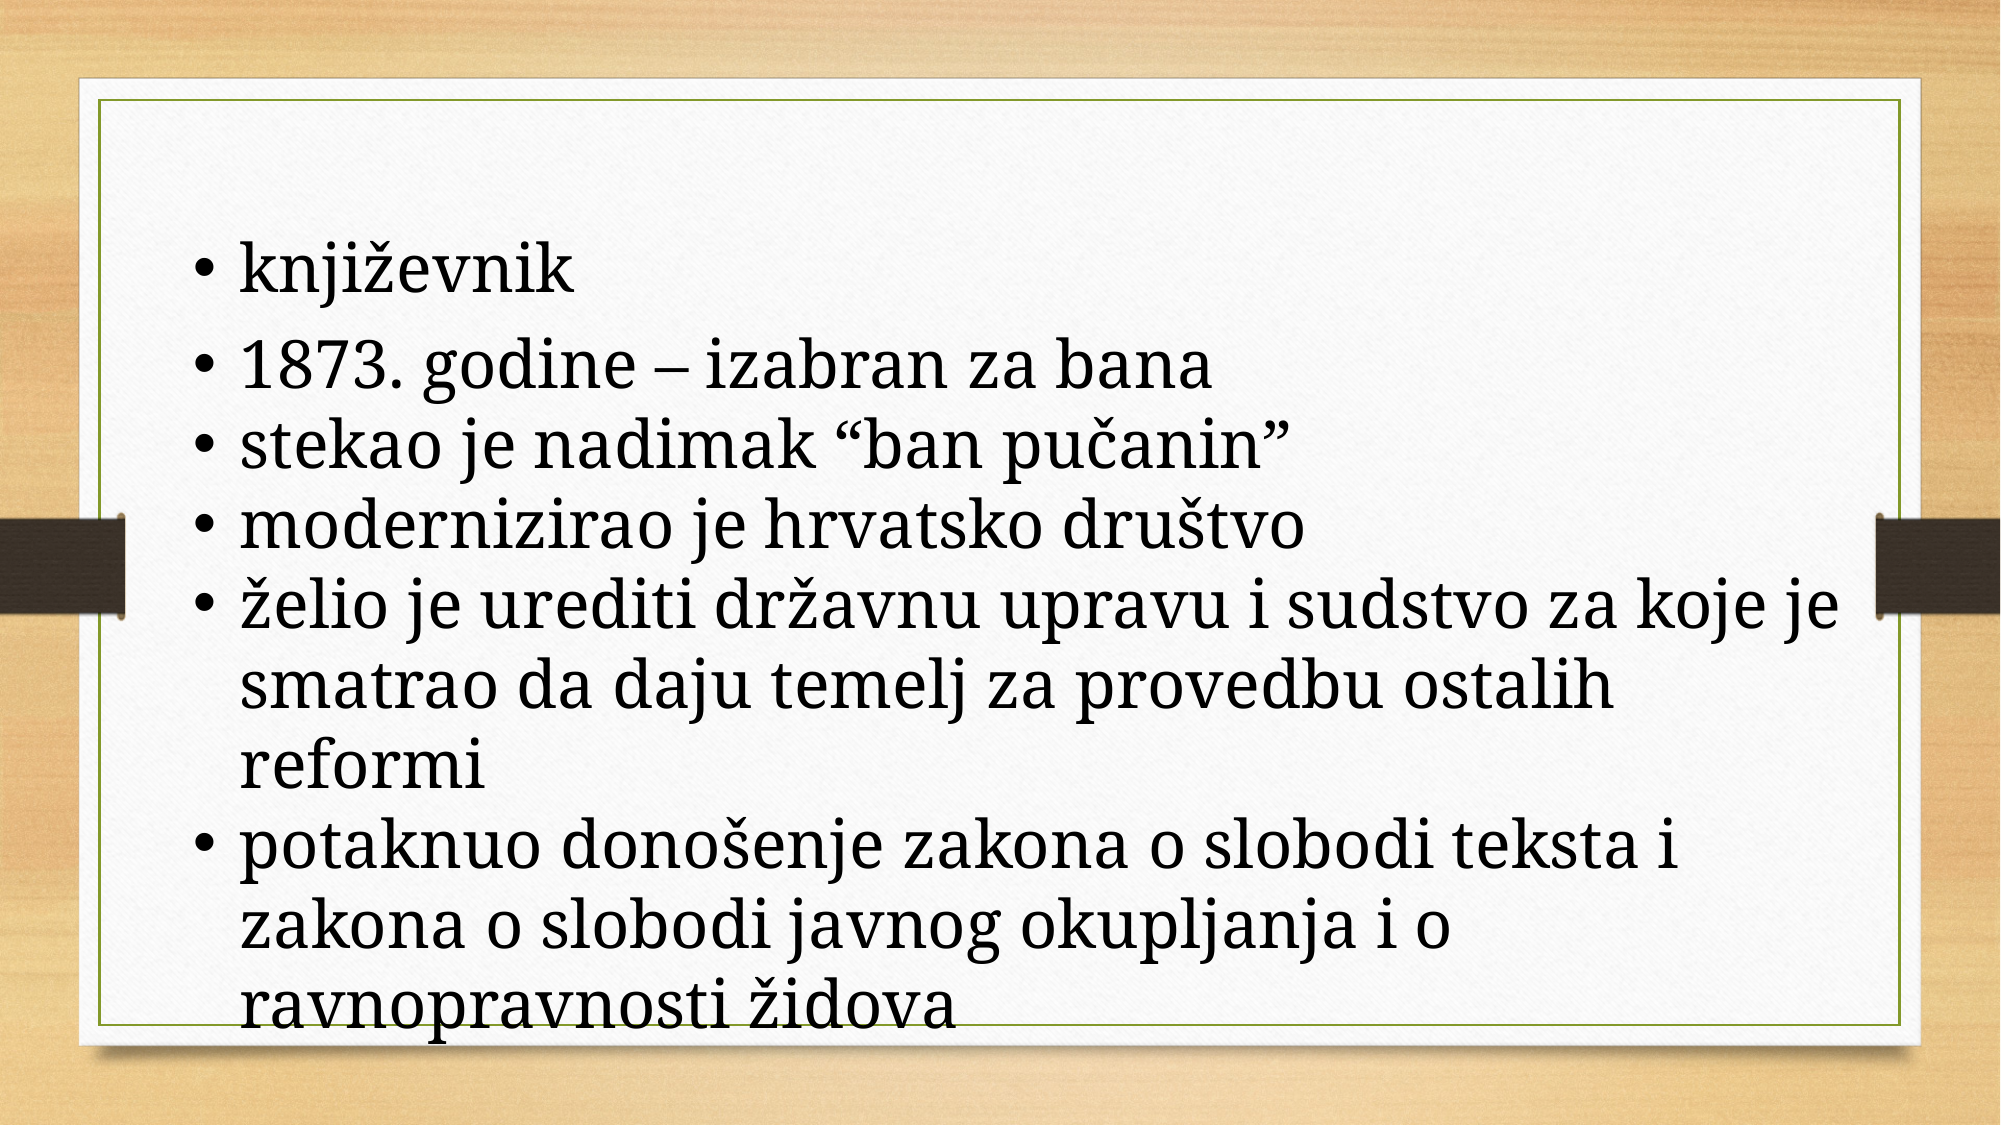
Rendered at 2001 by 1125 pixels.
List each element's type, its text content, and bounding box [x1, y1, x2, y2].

text_box 1873. godine – izabran za bana stekao je nadimak “ban pučanin” modernizirao je hrvatsko društvo želio je urediti državnu upravu i sudstvo za koje je smatrao da daju temelj za provedbu ostalih reformi potaknuo donošenje zakona o slobodi teksta i zakona o slobodi javnog okupljanja i o ravnopravnosti židova [178, 314, 1891, 1125]
text_box književnik [178, 218, 1857, 314]
picture [0, 0, 2001, 1125]
